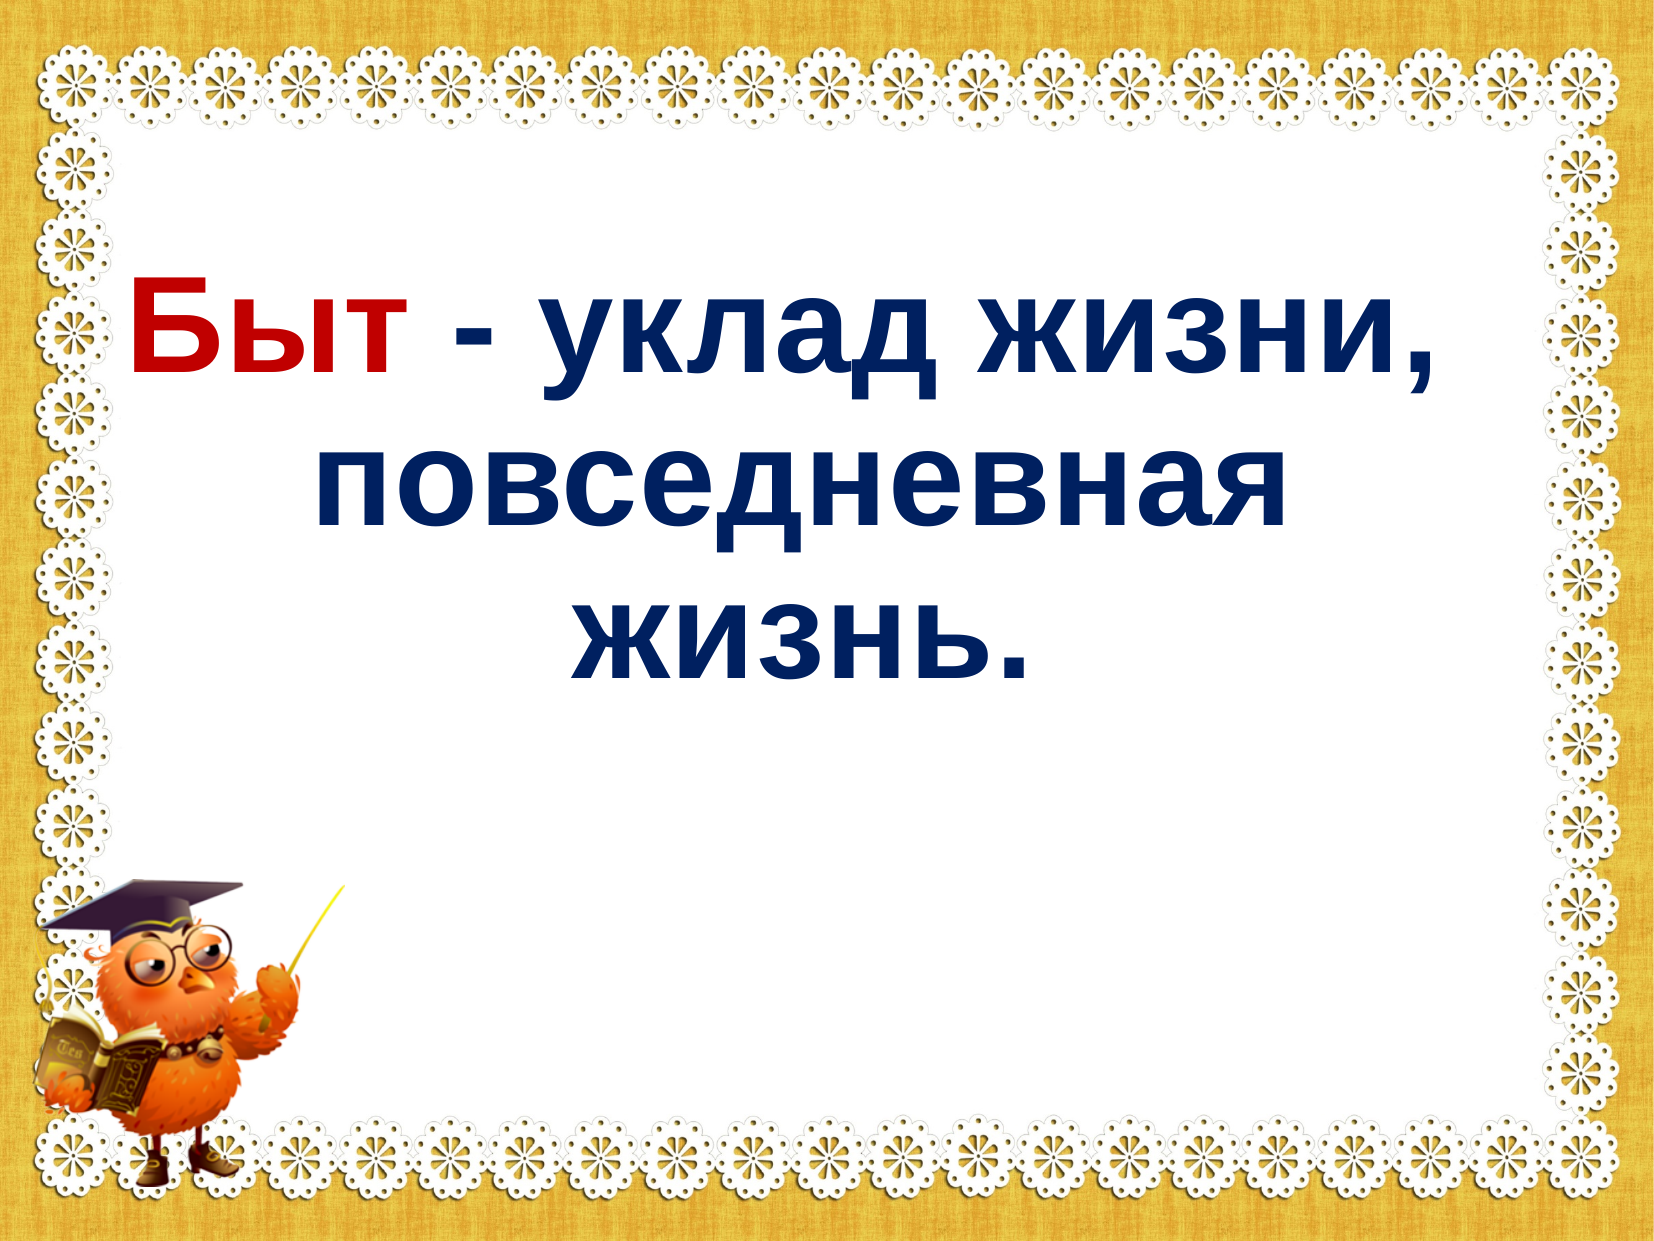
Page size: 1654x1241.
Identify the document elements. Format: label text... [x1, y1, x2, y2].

picture [0, 0, 1654, 1241]
text_box Быт - уклад жизни, повседневная жизнь. [94, 242, 1512, 717]
